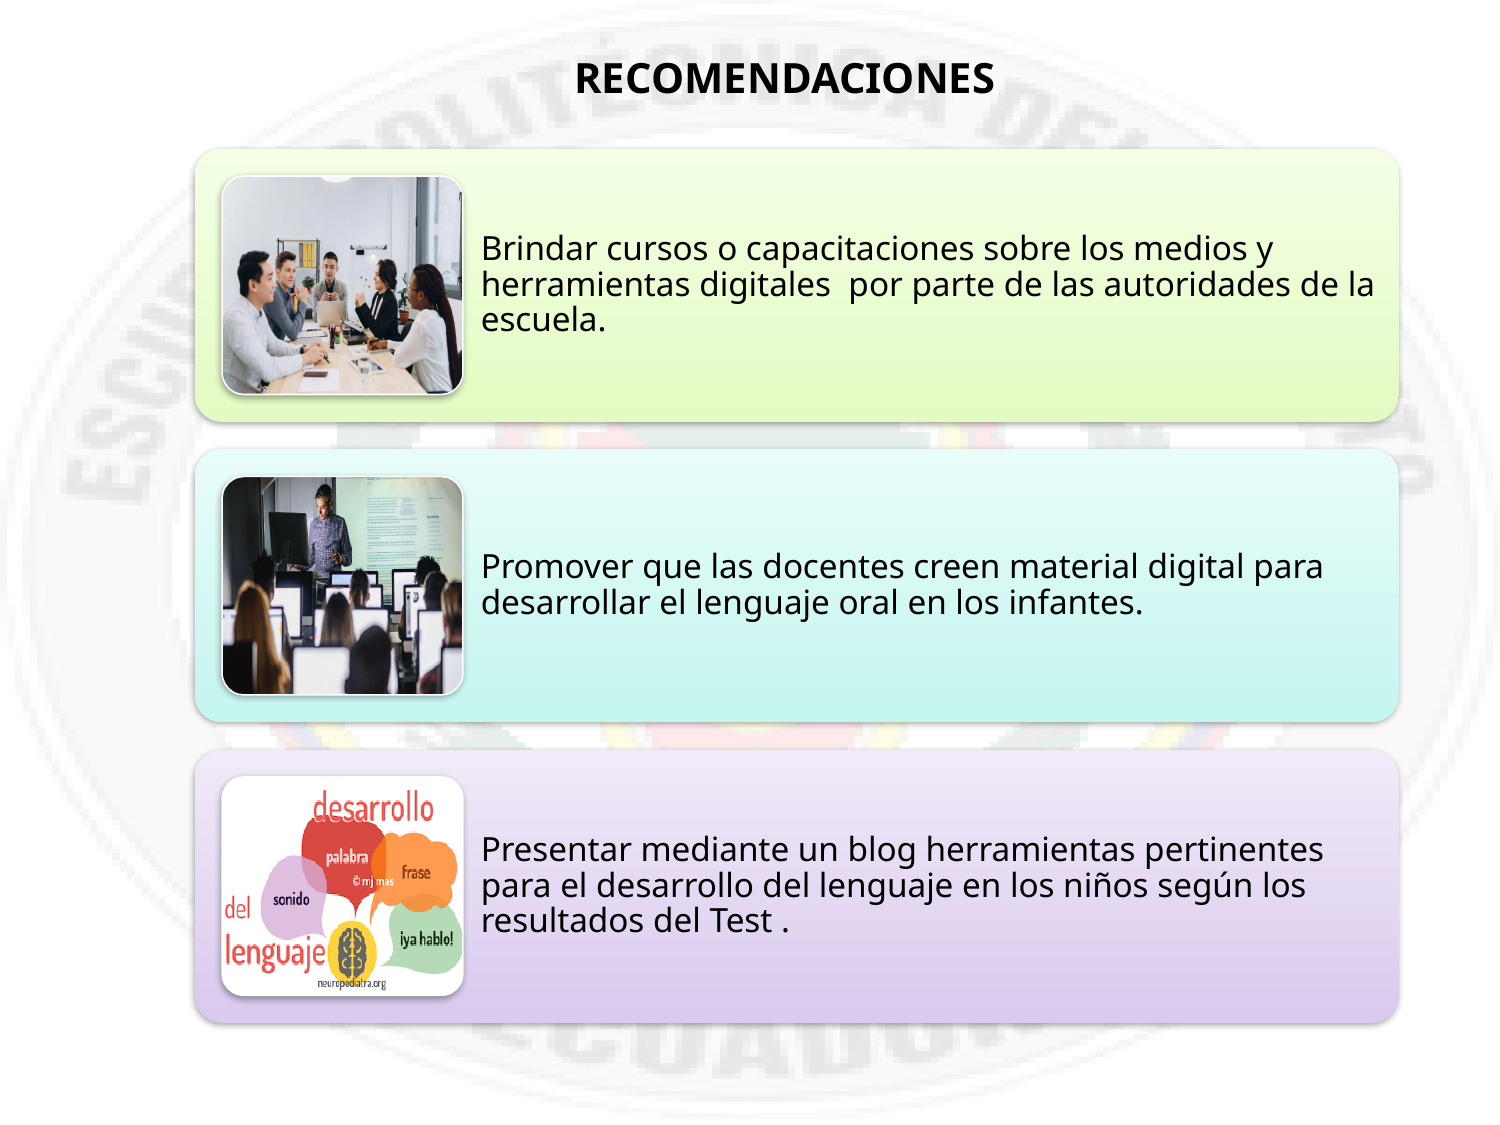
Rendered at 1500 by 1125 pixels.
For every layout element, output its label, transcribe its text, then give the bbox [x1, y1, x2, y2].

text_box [194, 148, 1400, 1024]
title RECOMENDACIONES [147, 0, 1423, 154]
